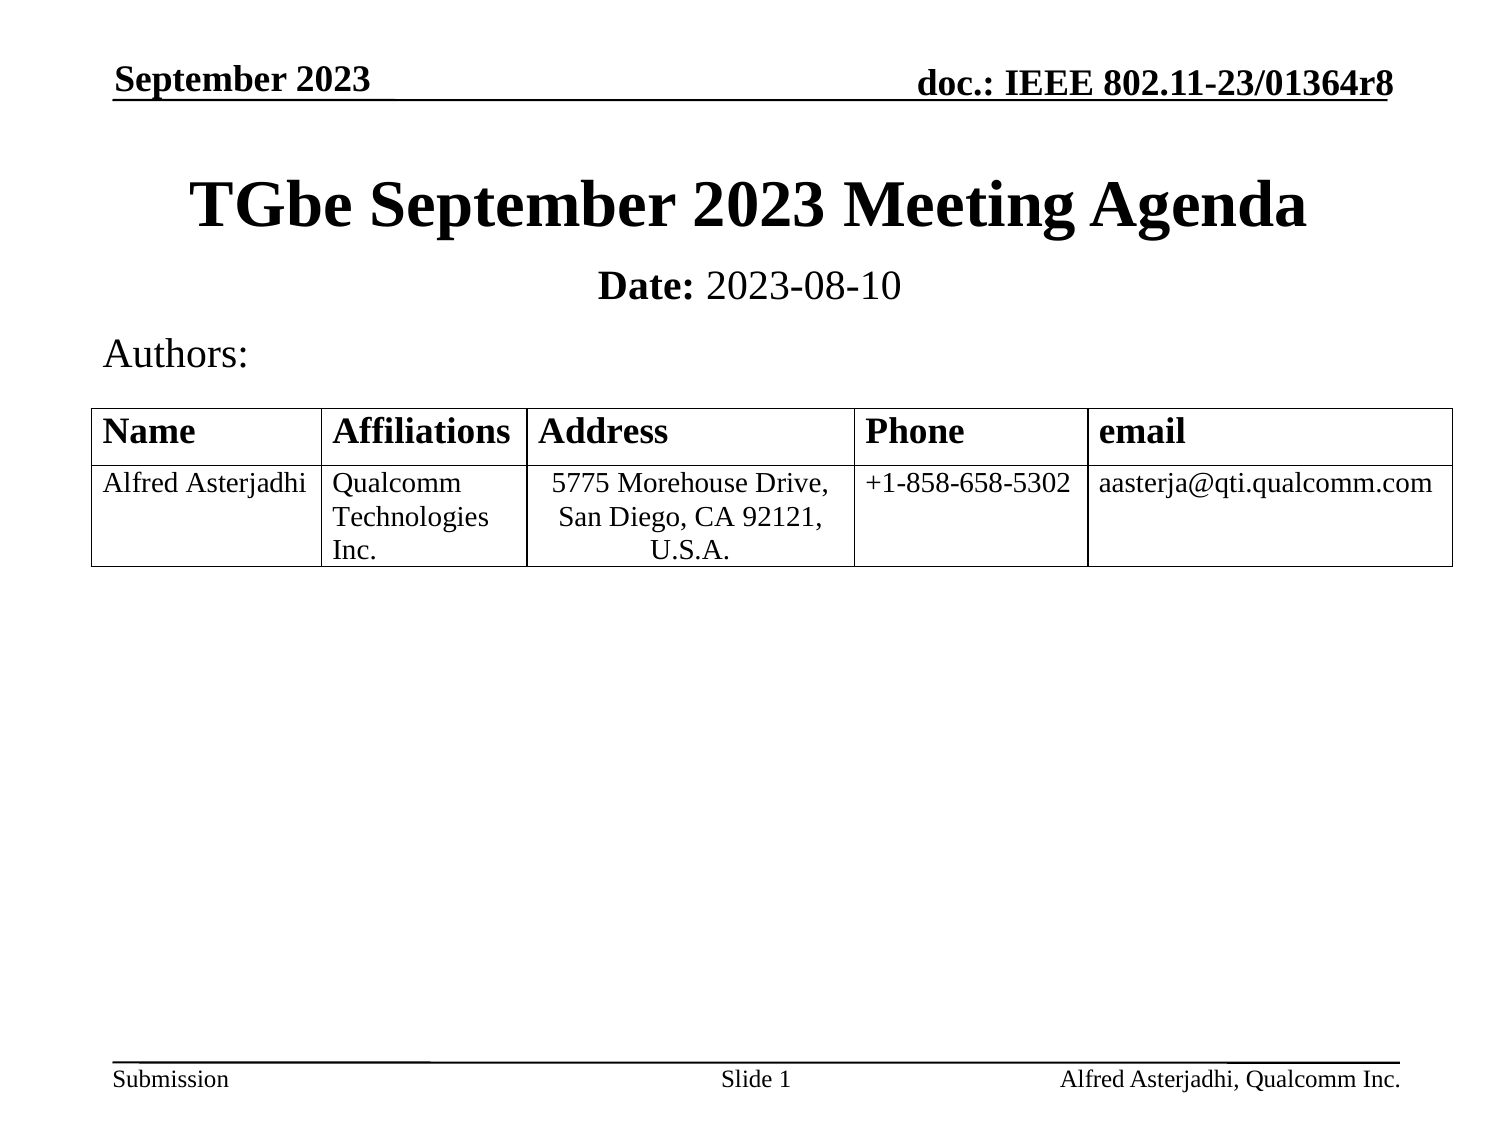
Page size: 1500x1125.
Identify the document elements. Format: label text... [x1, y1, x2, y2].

list Date: 2023-08-10 [112, 249, 1388, 316]
footer Alfred Asterjadhi, Qualcomm Inc. [902, 1061, 1402, 1093]
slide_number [114, 54, 493, 100]
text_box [75, 407, 1477, 819]
slide_number Slide 1 [712, 1061, 800, 1123]
text_box Authors: [87, 318, 325, 381]
title TGbe September 2023 Meeting Agenda [112, 112, 1388, 249]
